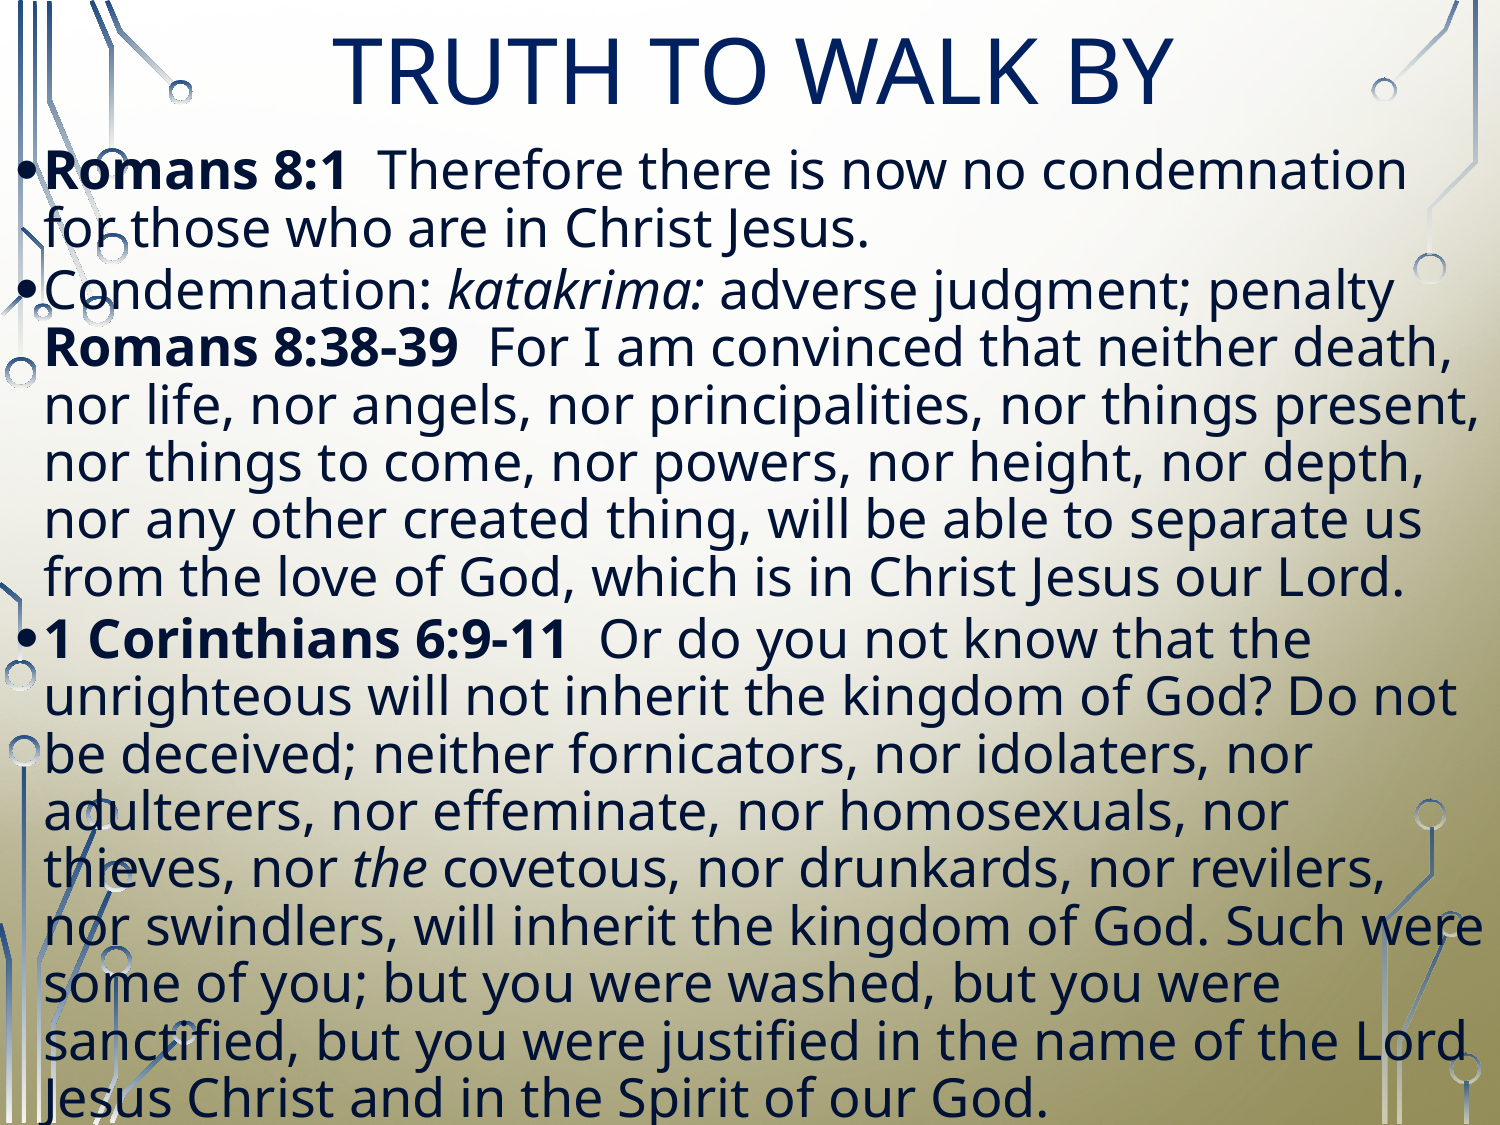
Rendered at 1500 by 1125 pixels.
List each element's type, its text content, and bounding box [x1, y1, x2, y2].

list Romans 8:1 Therefore there is now no condemnation for those who are in Christ Jesus. Condemnation: katakrima: adverse judgment; penalty Romans 8:38-39 For I am convinced that neither death, nor life, nor angels, nor principalities, nor things present, nor things to come, nor powers, nor height, nor depth, nor any other created thing, will be able to separate us from the love of God, which is in Christ Jesus our Lord. 1 Corinthians 6:9-11 Or do you not know that the unrighteous will not inherit the kingdom of God? Do not be deceived; neither fornicators, nor idolaters, nor adulterers, nor effeminate, nor homosexuals, nor thieves, nor the covetous, nor drunkards, nor revilers, nor swindlers, will inherit the kingdom of God. Such were some of you; but you were washed, but you were sanctified, but you were justified in the name of the Lord Jesus Christ and in the Spirit of our God. [0, 136, 1500, 1125]
title TRUTH TO WALK BY [40, 0, 1469, 136]
